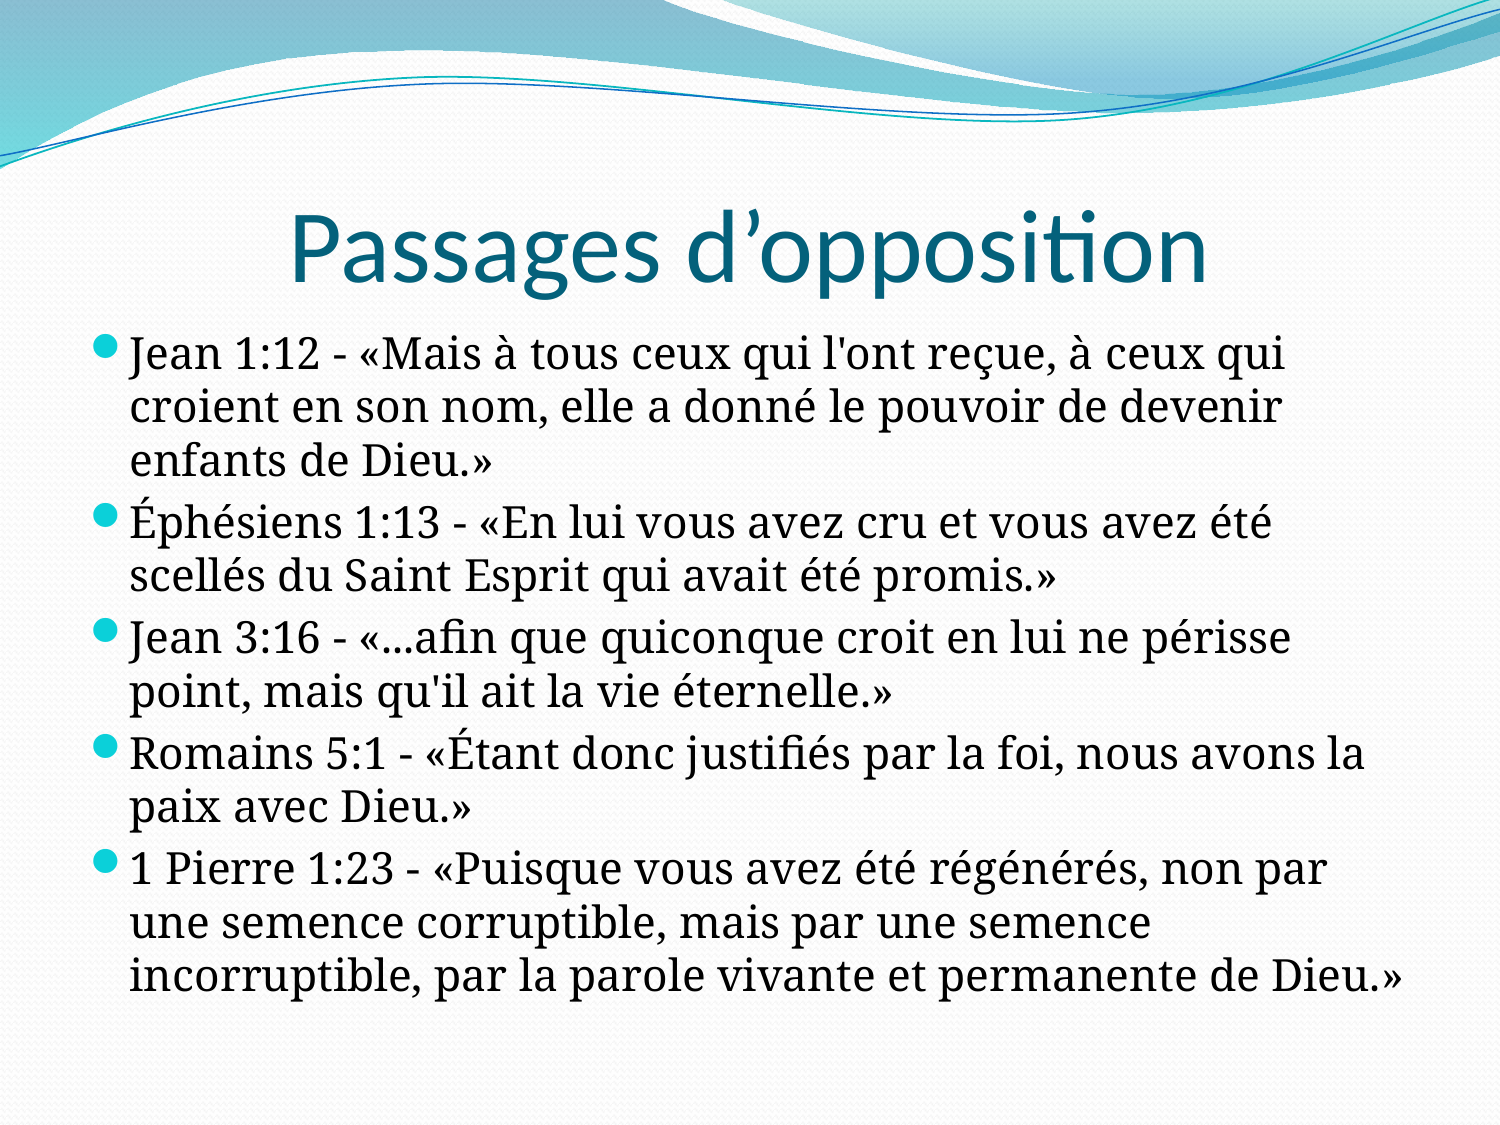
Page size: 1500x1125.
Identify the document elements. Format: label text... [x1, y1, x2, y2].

list Jean 1:12 - «Mais à tous ceux qui l'ont reçue, à ceux qui croient en son nom, elle a donné le pouvoir de devenir enfants de Dieu.» Éphésiens 1:13 - «En lui vous avez cru et vous avez été scellés du Saint Esprit qui avait été promis.» Jean 3:16 - «...afin que quiconque croit en lui ne périsse point, mais qu'il ait la vie éternelle.» Romains 5:1 - «Étant donc justifiés par la foi, nous avons la paix avec Dieu.» 1 Pierre 1:23 - «Puisque vous avez été régénérés, non par une semence corruptible, mais par une semence incorruptible, par la parole vivante et permanente de Dieu.» [75, 317, 1425, 1038]
title Passages d’opposition [75, 115, 1425, 303]
